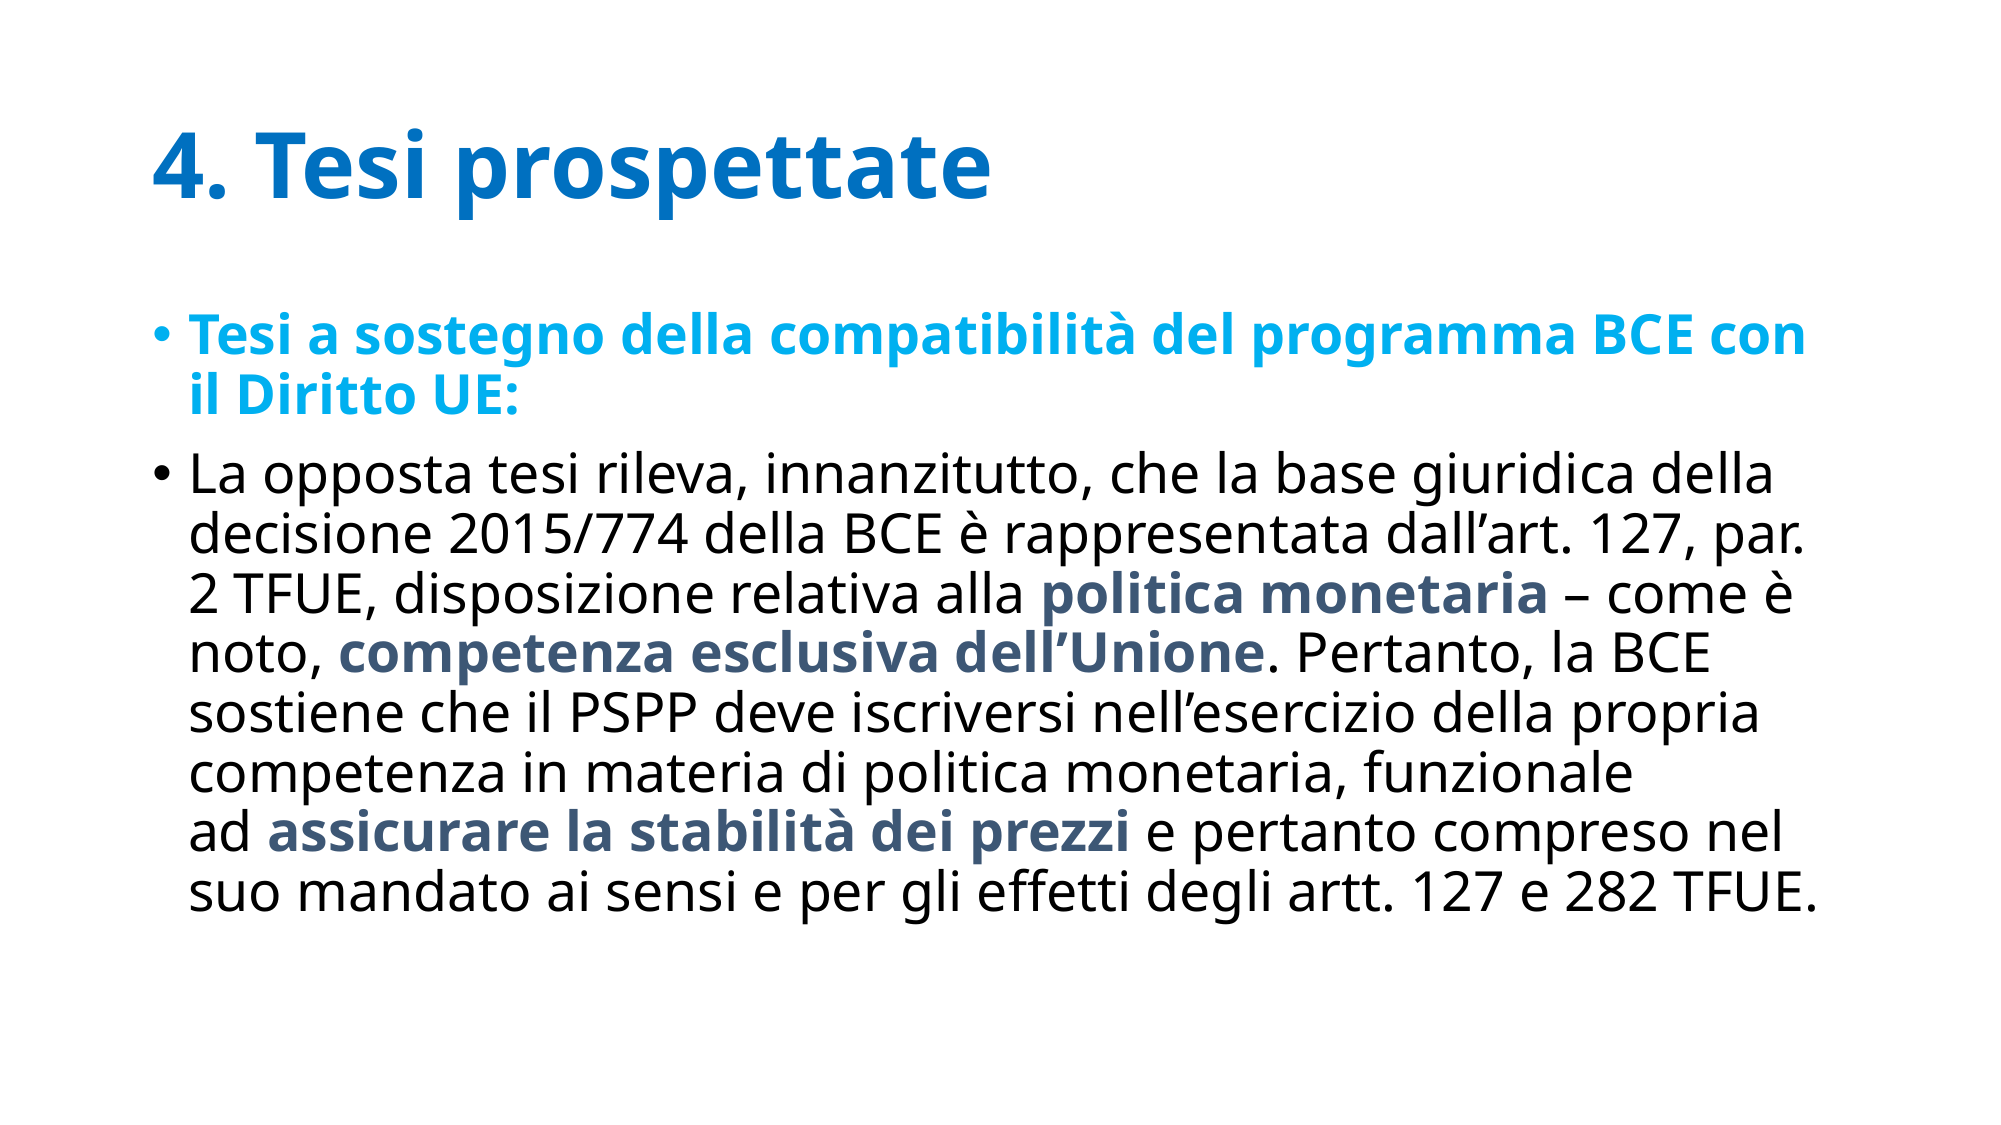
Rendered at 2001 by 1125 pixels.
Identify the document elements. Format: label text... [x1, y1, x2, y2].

title 4. Tesi prospettate [137, 59, 1863, 278]
list Tesi a sostegno della compatibilità del programma BCE con il Diritto UE: La opposta tesi rileva, innanzitutto, che la base giuridica della decisione 2015/774 della BCE è rappresentata dall’art. 127, par. 2 TFUE, disposizione relativa alla politica monetaria – come è noto, competenza esclusiva dell’Unione. Pertanto, la BCE sostiene che il PSPP deve iscriversi nell’esercizio della propria competenza in materia di politica monetaria, funzionale ad assicurare la stabilità dei prezzi e pertanto compreso nel suo mandato ai sensi e per gli effetti degli artt. 127 e 282 TFUE. [137, 299, 1863, 1014]
